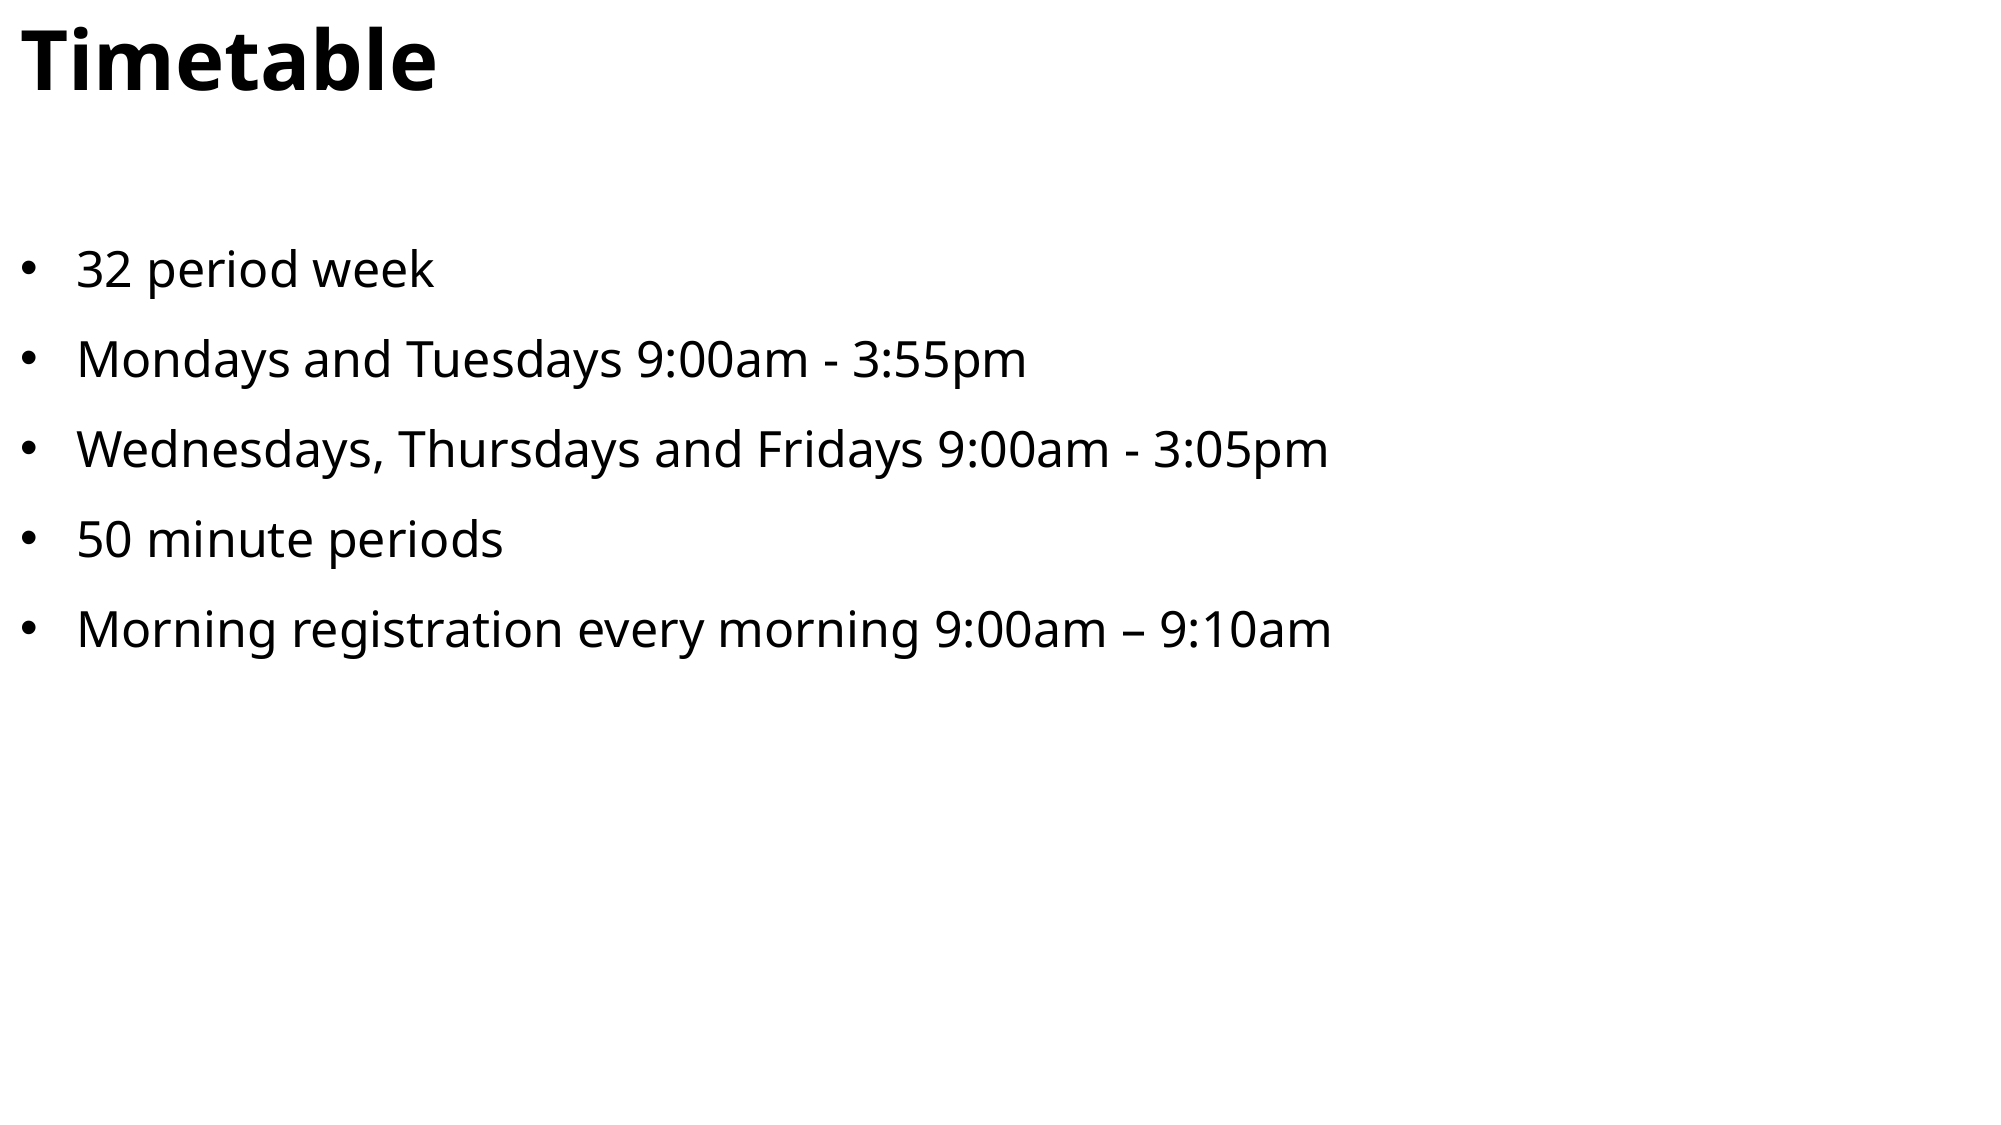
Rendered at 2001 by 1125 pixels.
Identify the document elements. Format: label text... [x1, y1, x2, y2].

text_box Timetable 32 period week Mondays and Tuesdays 9:00am - 3:55pm Wednesdays, Thursdays and Fridays 9:00am - 3:05pm 50 minute periods Morning registration every morning 9:00am – 9:10am [4, 0, 2000, 756]
